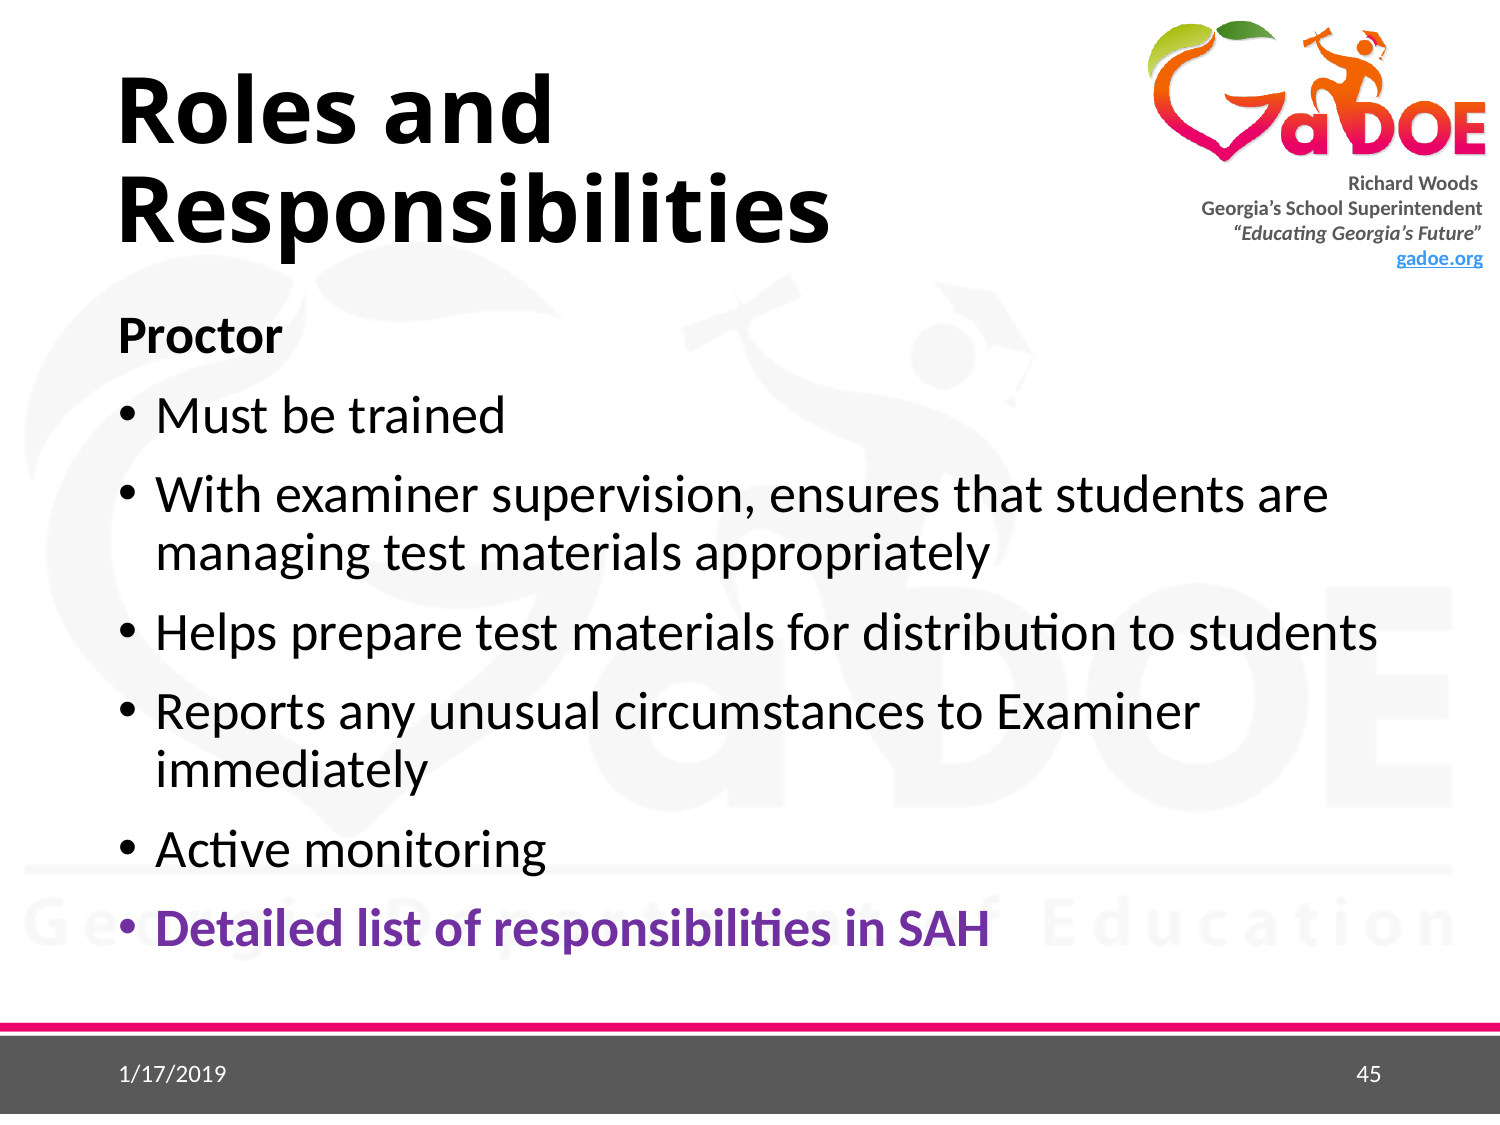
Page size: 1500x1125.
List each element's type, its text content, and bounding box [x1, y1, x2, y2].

slide_number 45 [1059, 1042, 1397, 1103]
picture [1135, 8, 1499, 164]
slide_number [103, 1042, 441, 1103]
title Roles and Responsibilities [99, 54, 1136, 273]
picture [19, 235, 1473, 980]
list Proctor Must be trained With examiner supervision, ensures that students are managing test materials appropriately Helps prepare test materials for distribution to students Reports any unusual circumstances to Examiner immediately Active monitoring Detailed list of responsibilities in SAH [103, 299, 1397, 1014]
